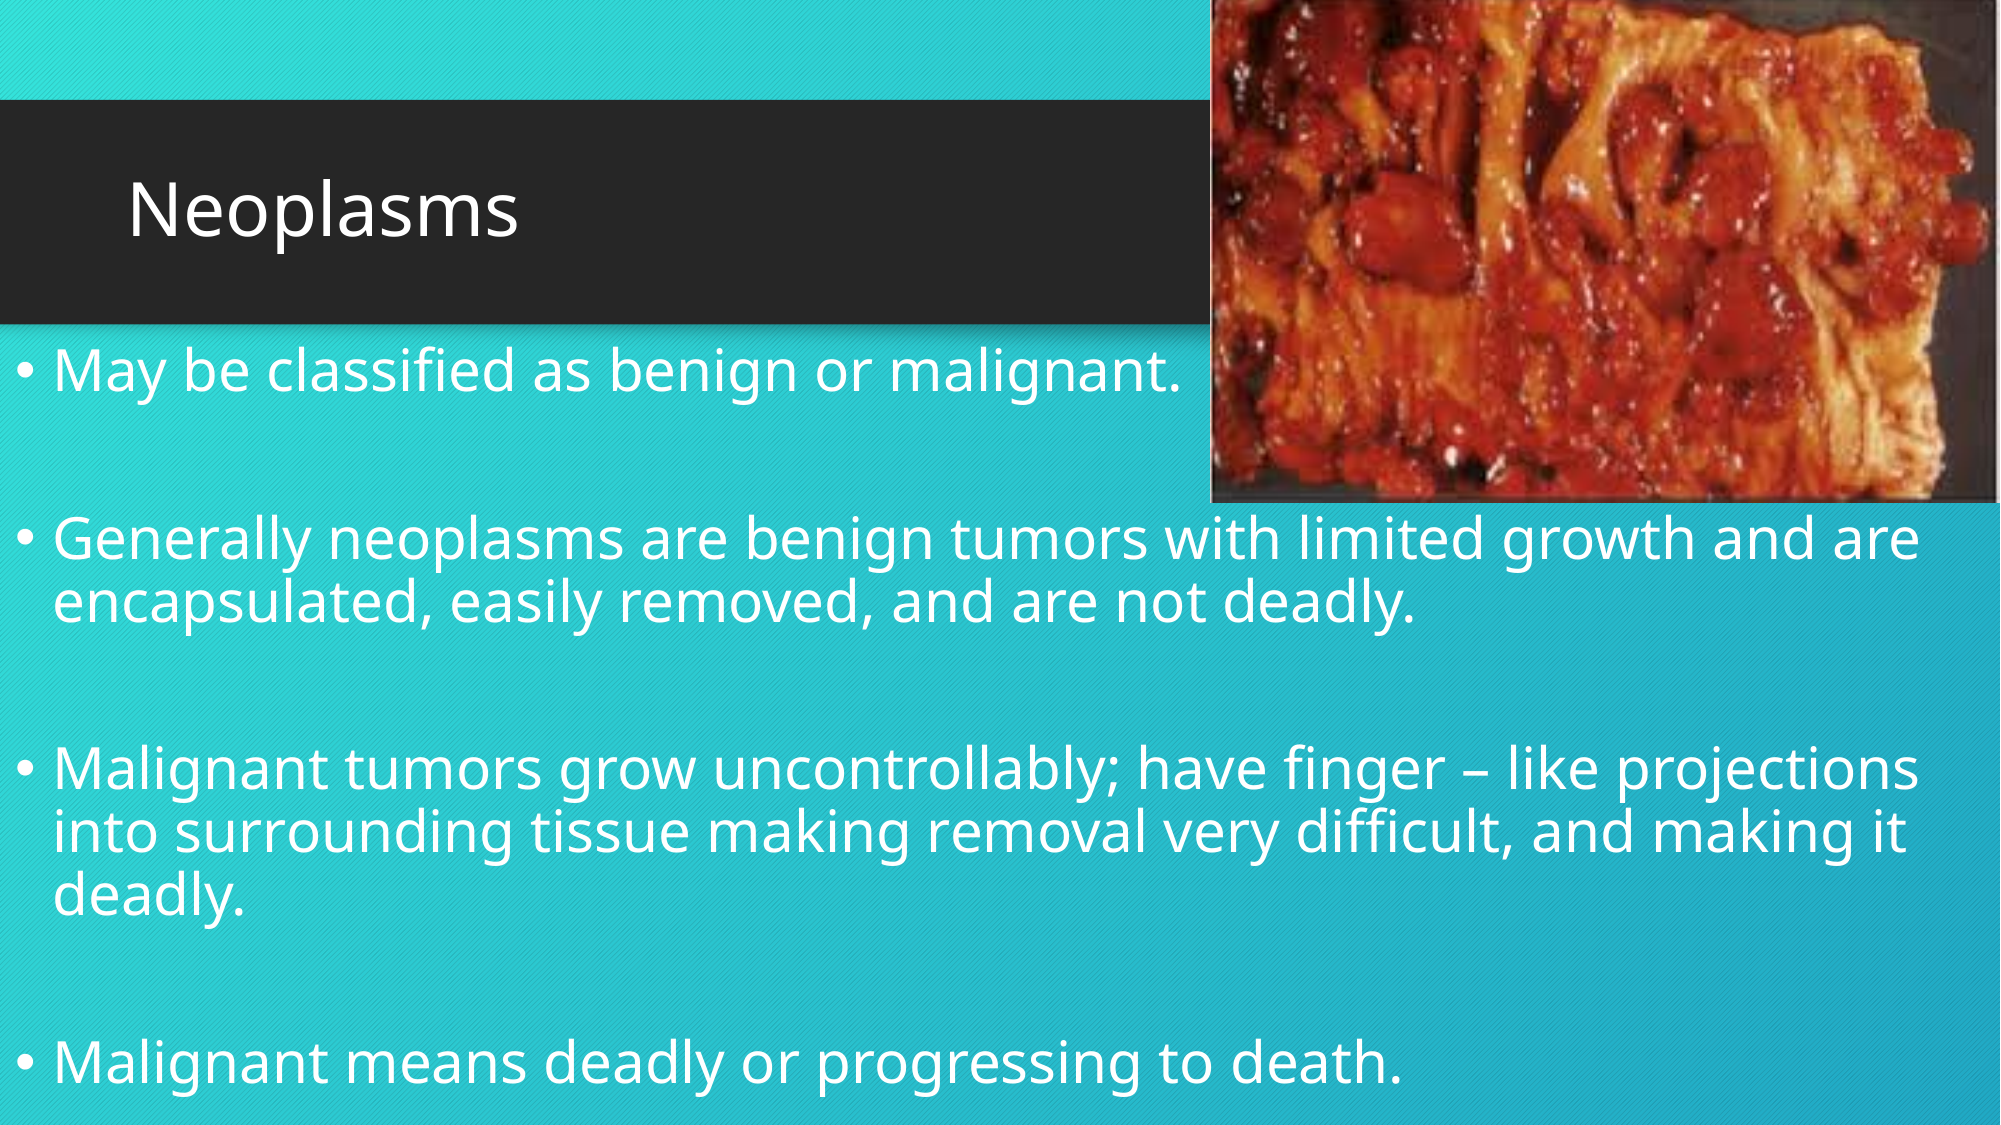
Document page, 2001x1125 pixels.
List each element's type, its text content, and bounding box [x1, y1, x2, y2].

list May be classified as benign or malignant. Generally neoplasms are benign tumors with limited growth and are encapsulated, easily removed, and are not deadly. Malignant tumors grow uncontrollably; have finger – like projections into surrounding tissue making removal very difficult, and making it deadly. Malignant means deadly or progressing to death. [0, 333, 2000, 1042]
title Neoplasms [111, 123, 1209, 301]
picture [0, 0, 2000, 503]
